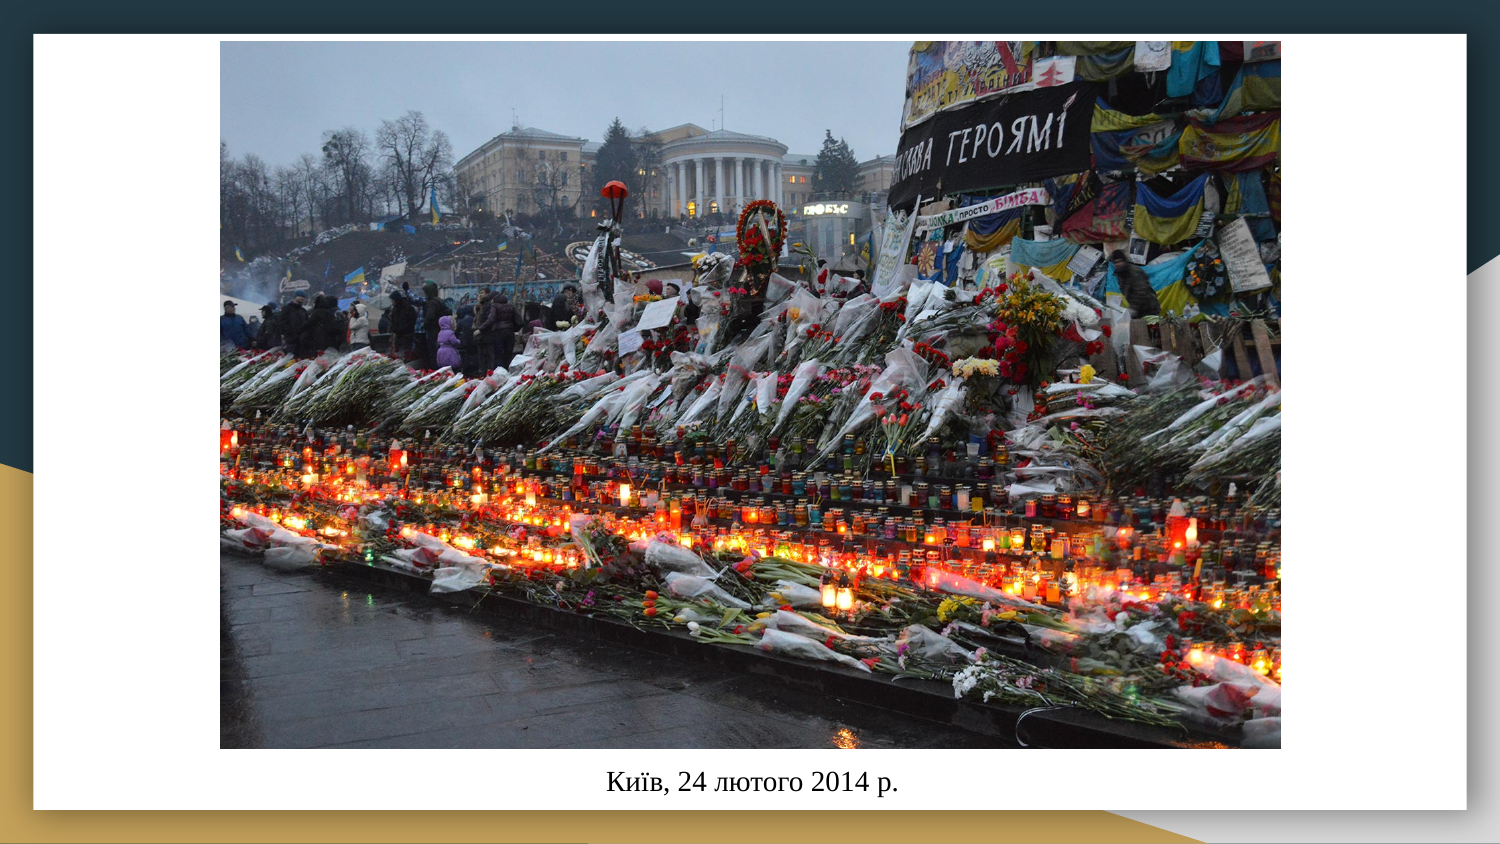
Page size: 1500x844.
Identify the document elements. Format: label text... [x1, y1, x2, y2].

picture [220, 41, 1282, 750]
text_box Київ, 24 лютого 2014 р. [591, 758, 915, 805]
